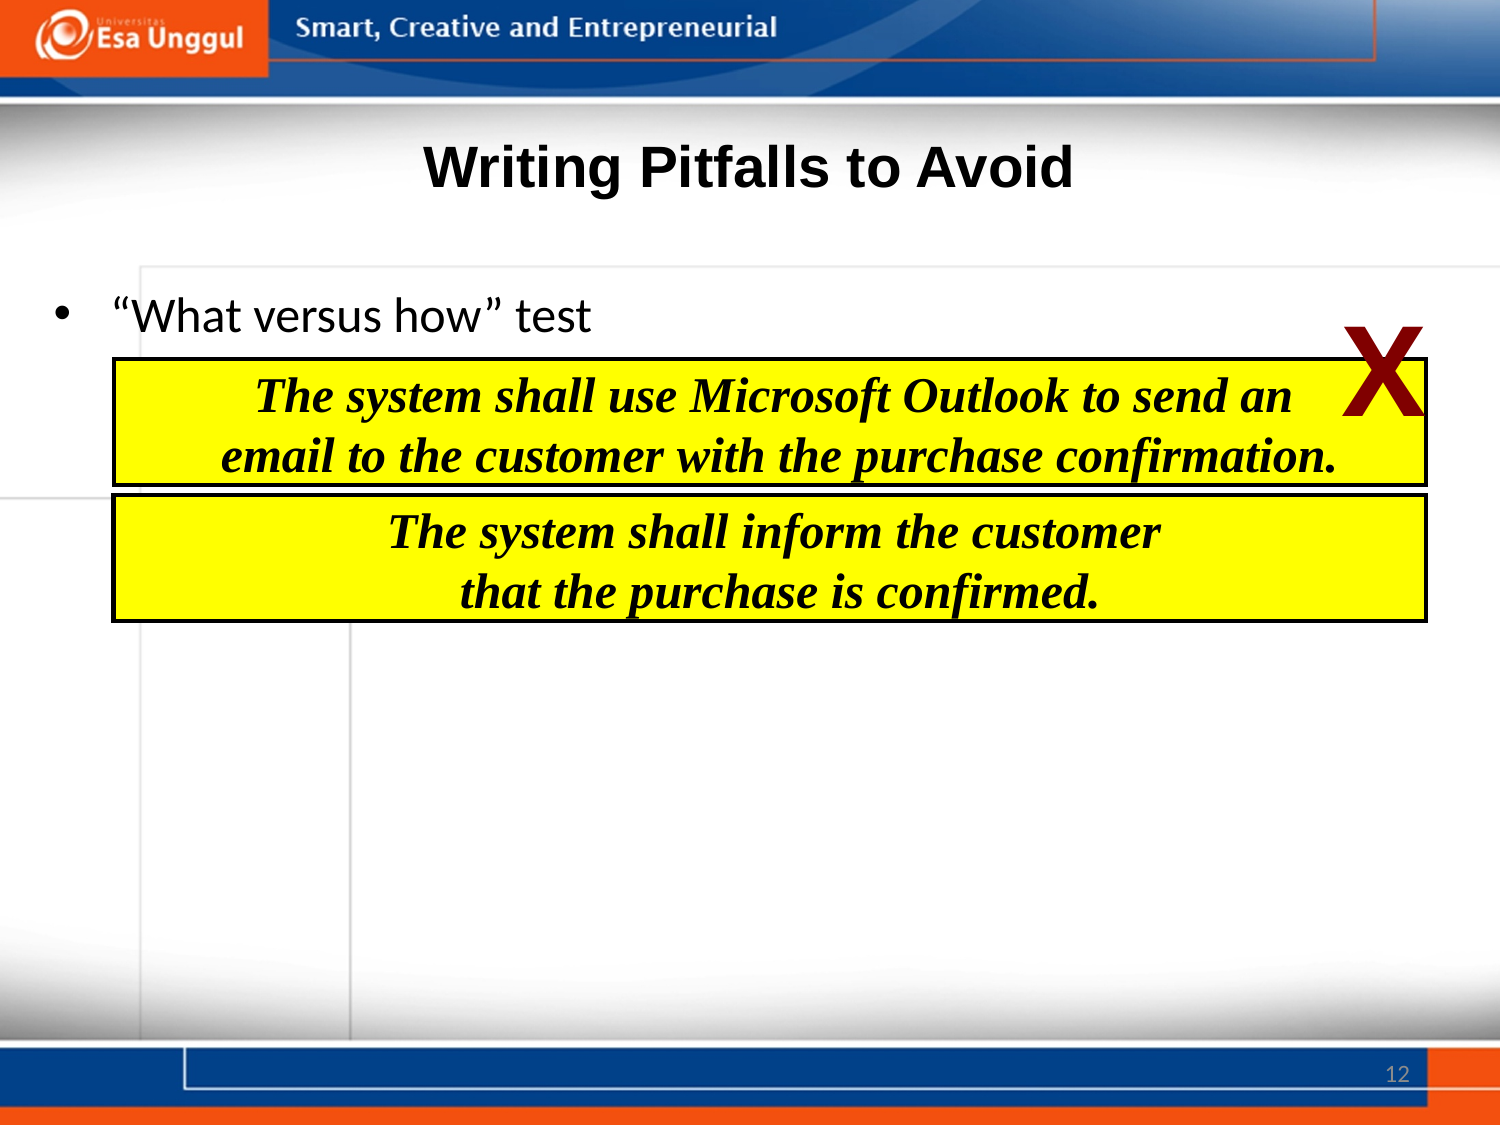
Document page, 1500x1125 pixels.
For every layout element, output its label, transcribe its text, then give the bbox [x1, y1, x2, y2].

picture [0, 0, 1500, 1125]
slide_number 12 [1074, 1042, 1425, 1103]
title Writing Pitfalls to Avoid [19, 114, 1481, 215]
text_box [113, 495, 1427, 622]
text_box “What versus how” test [38, 274, 1463, 863]
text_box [113, 358, 1427, 486]
text_box X [1328, 284, 1442, 450]
